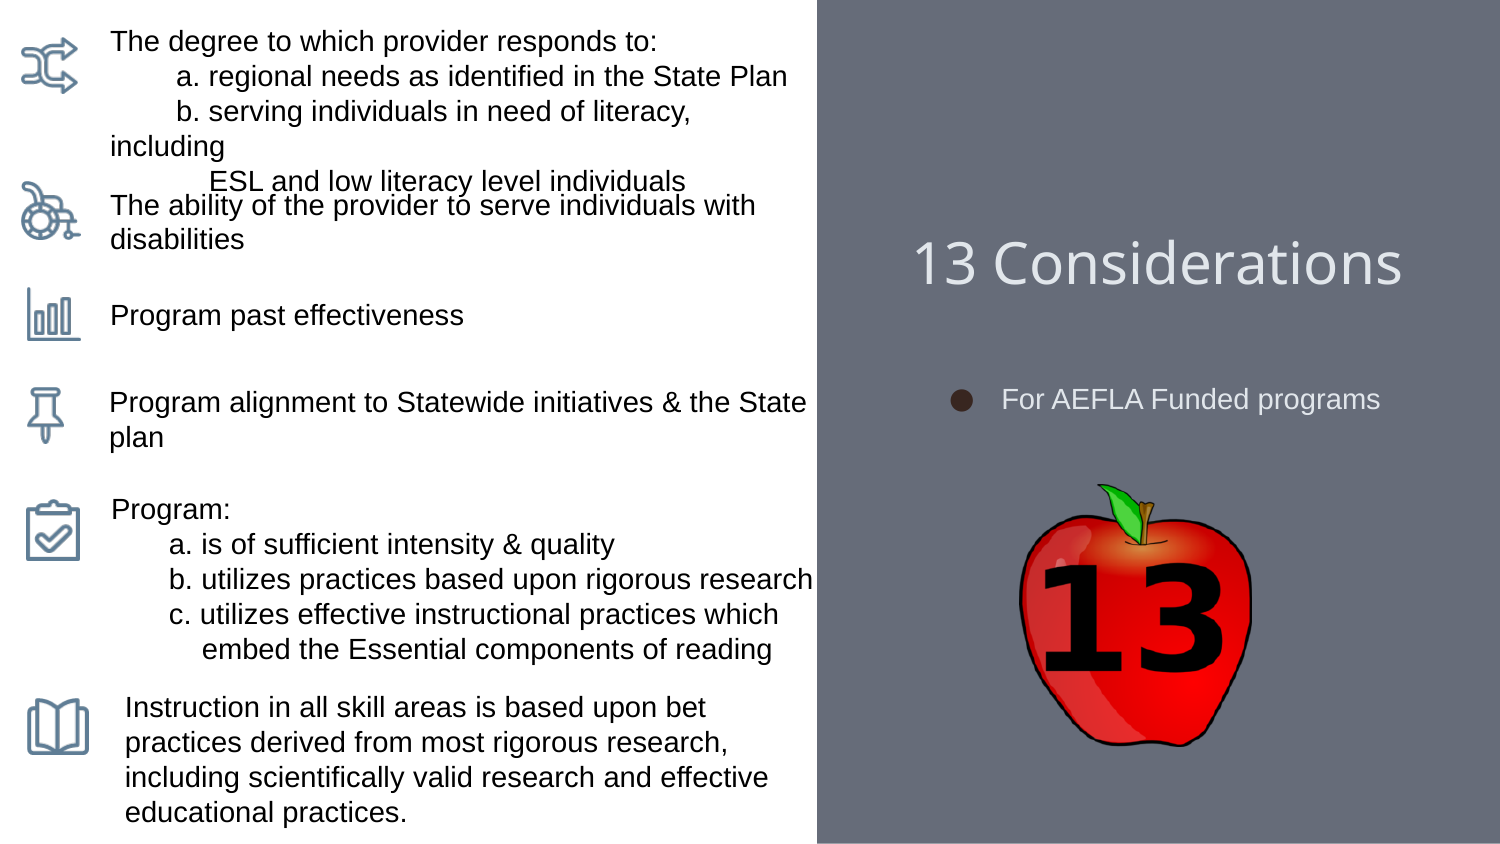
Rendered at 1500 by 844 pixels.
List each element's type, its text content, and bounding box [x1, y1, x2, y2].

text_box The ability of the provider to serve individuals with disabilities [95, 178, 846, 264]
text_box Program alignment to Statewide initiatives & the State plan [94, 376, 845, 462]
title 13 Considerations [852, 211, 1419, 306]
picture [27, 287, 81, 341]
picture [26, 499, 80, 561]
picture [21, 181, 81, 240]
text_box Program past effectiveness [95, 288, 480, 339]
picture [21, 37, 78, 94]
text_box The degree to which provider responds to: a. regional needs as identified in the State Plan b. serving individuals in need of literacy, including ESL and low literacy level individuals [95, 15, 831, 178]
picture [1018, 483, 1252, 747]
text_box Instruction in all skill areas is based upon bet practices derived from most rigorous research, including scientifically valid research and effective educational practices. [110, 681, 845, 836]
picture [27, 697, 89, 755]
text_box Program: a. is of sufficient intensity & quality b. utilizes practices based upon rigorous research c. utilizes effective instructional practices which embed the Essential components of reading [96, 483, 847, 673]
picture [27, 387, 64, 445]
list For AEFLA Funded programs [908, 364, 1397, 590]
